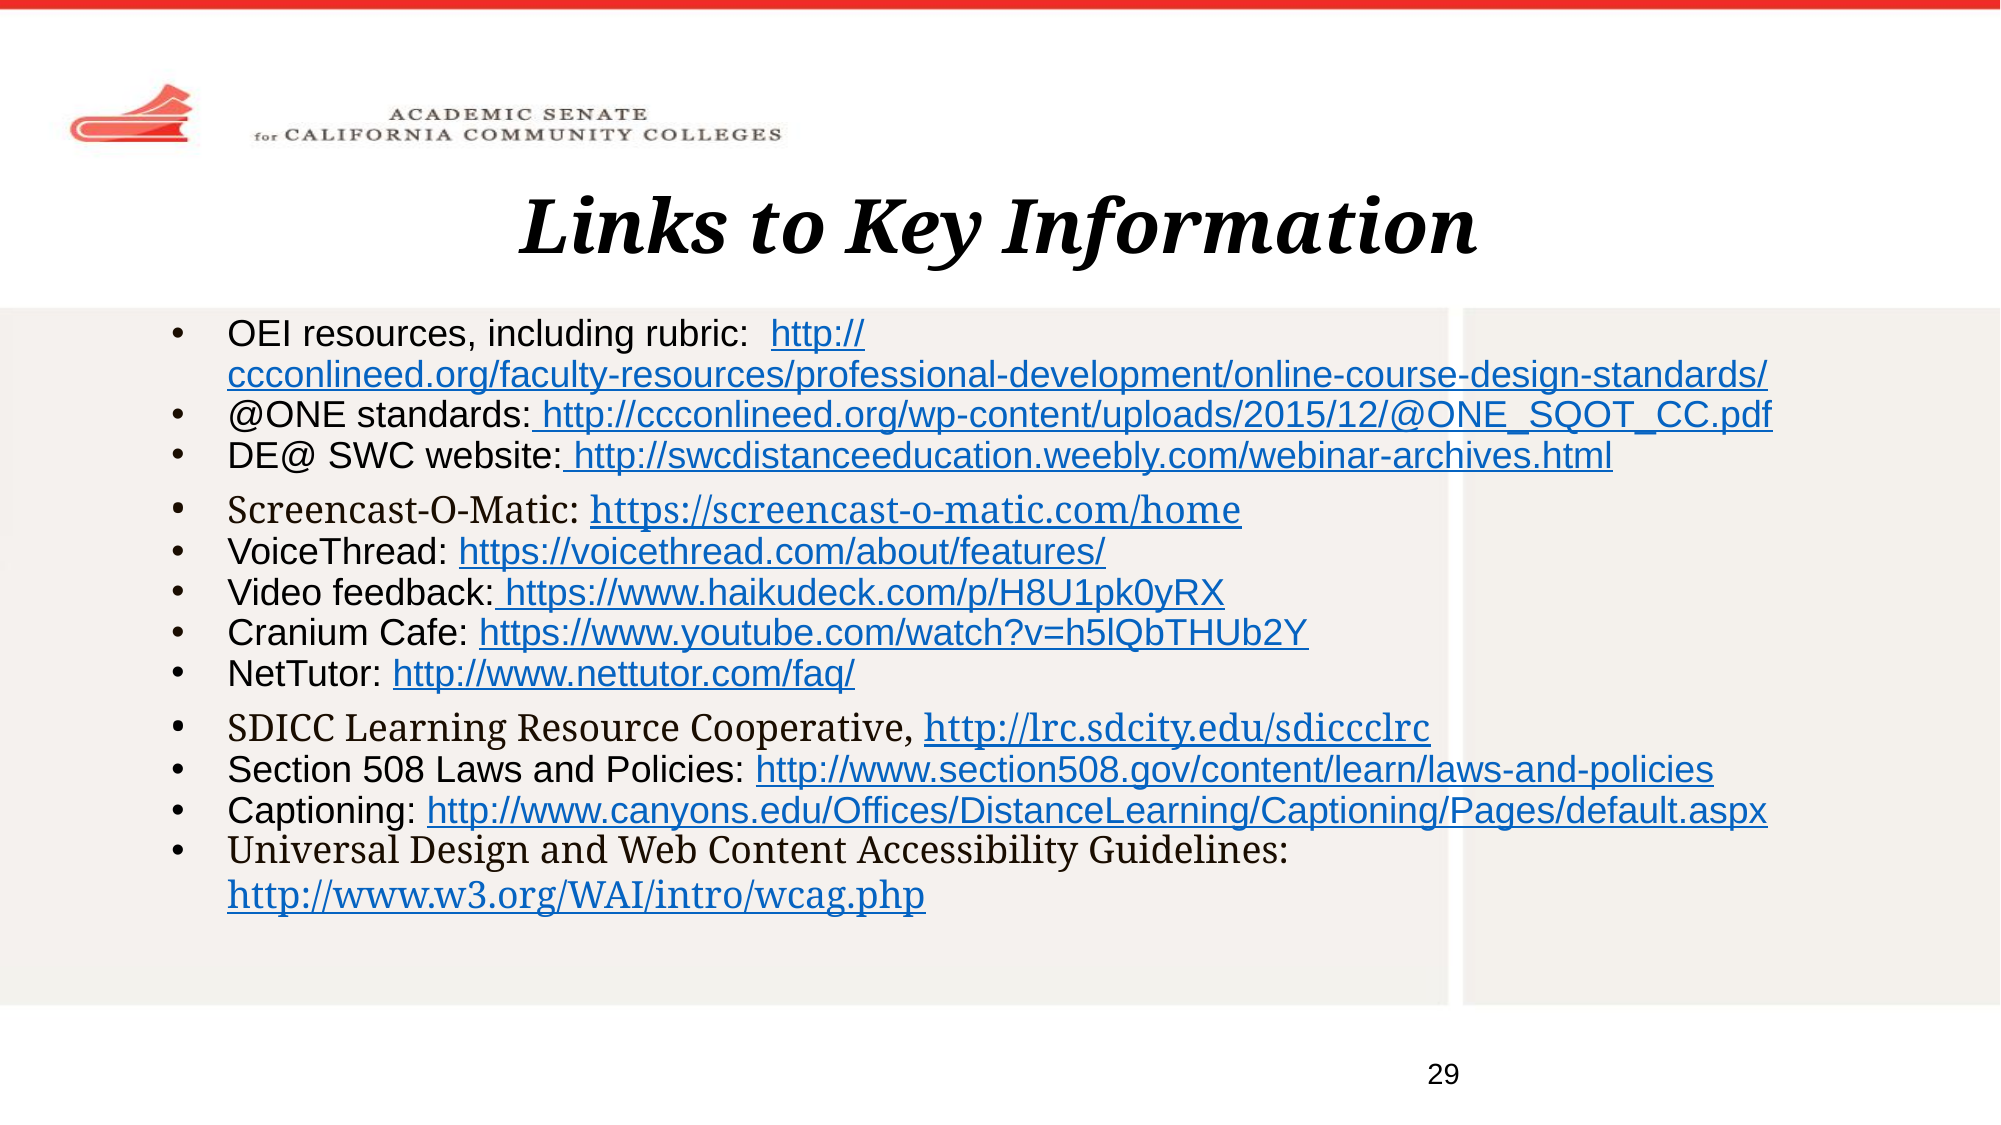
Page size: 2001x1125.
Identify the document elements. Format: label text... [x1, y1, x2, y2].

slide_number 29 [1412, 1042, 1863, 1103]
title Links to Key Information [137, 148, 1863, 299]
picture [0, 0, 2001, 1125]
list OEI resources, including rubric: http://ccconlineed.org/faculty-resources/professional-development/online-course-design-standards/ @ONE standards: http://ccconlineed.org/wp-content/uploads/2015/12/@ONE_SQOT_CC.pdf DE@ SWC website: http://swcdistanceeducation.weebly.com/webinar-archives.html Screencast-O-Matic: https://screencast-o-matic.com/home VoiceThread: https://voicethread.com/about/features/ Video feedback: https://www.haikudeck.com/p/H8U1pk0yRX Cranium Cafe: https://www.youtube.com/watch?v=h5lQbTHUb2Y NetTutor: http://www.nettutor.com/faq/ SDICC Learning Resource Cooperative, http://lrc.sdcity.edu/sdiccclrc Section 508 Laws and Policies: http://www.section508.gov/content/learn/laws-and-policies Captioning: http://www.canyons.edu/Offices/DistanceLearning/Captioning/Pages/default.aspx Universal Design and Web Content Accessibility Guidelines: http://www.w3.org/WAI/intro/wcag.php [137, 299, 1863, 1014]
